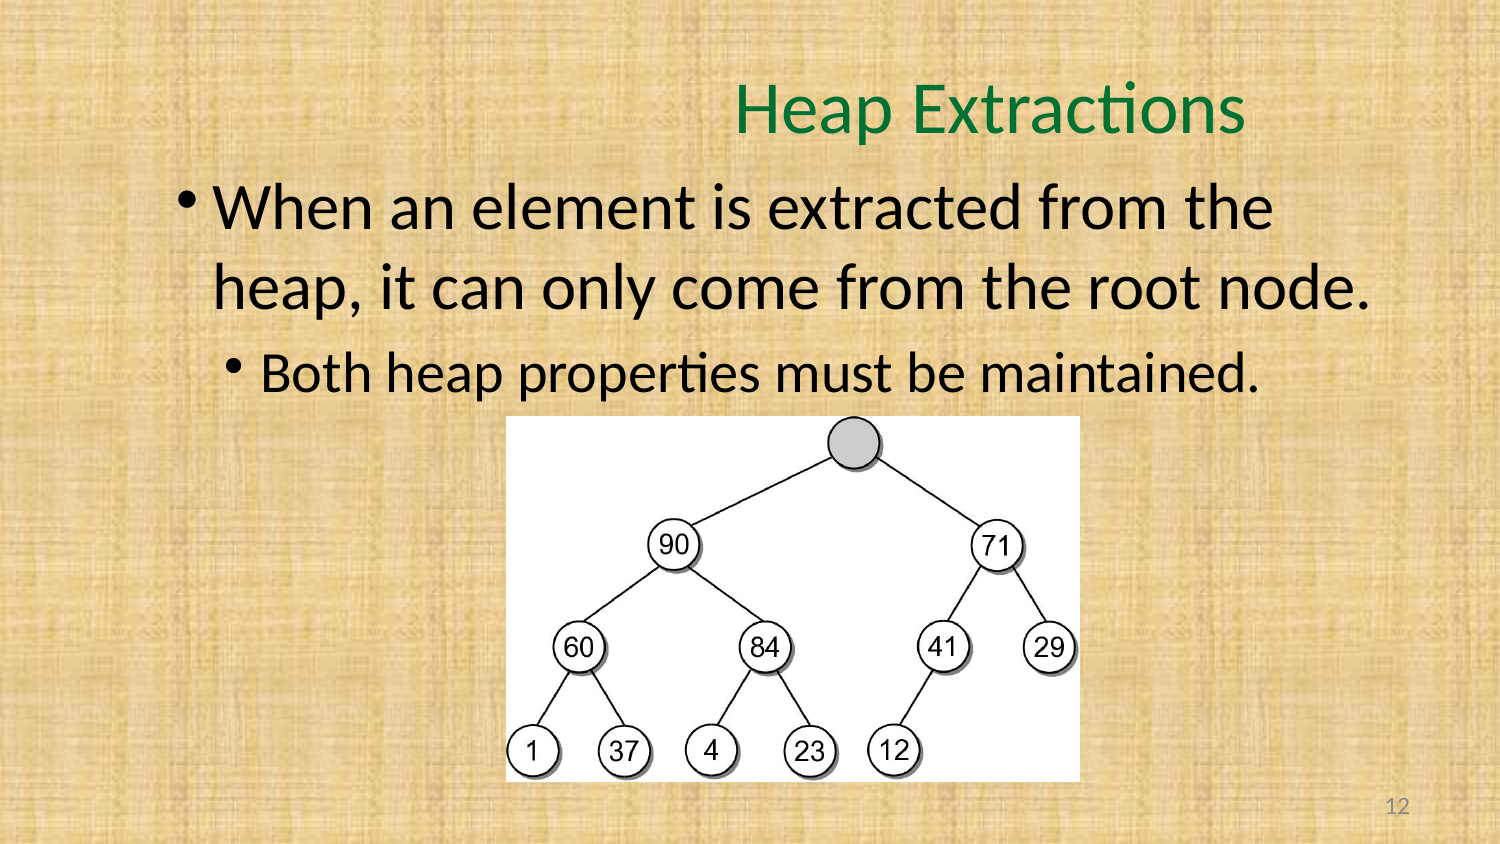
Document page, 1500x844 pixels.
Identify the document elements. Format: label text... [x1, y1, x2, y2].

list When an element is extracted from the heap, it can only come from the root node. Both heap properties must be maintained. [148, 155, 1402, 713]
slide_number 12 [1074, 782, 1425, 827]
picture [0, 0, 1500, 844]
title Heap Extractions [243, 33, 1259, 155]
